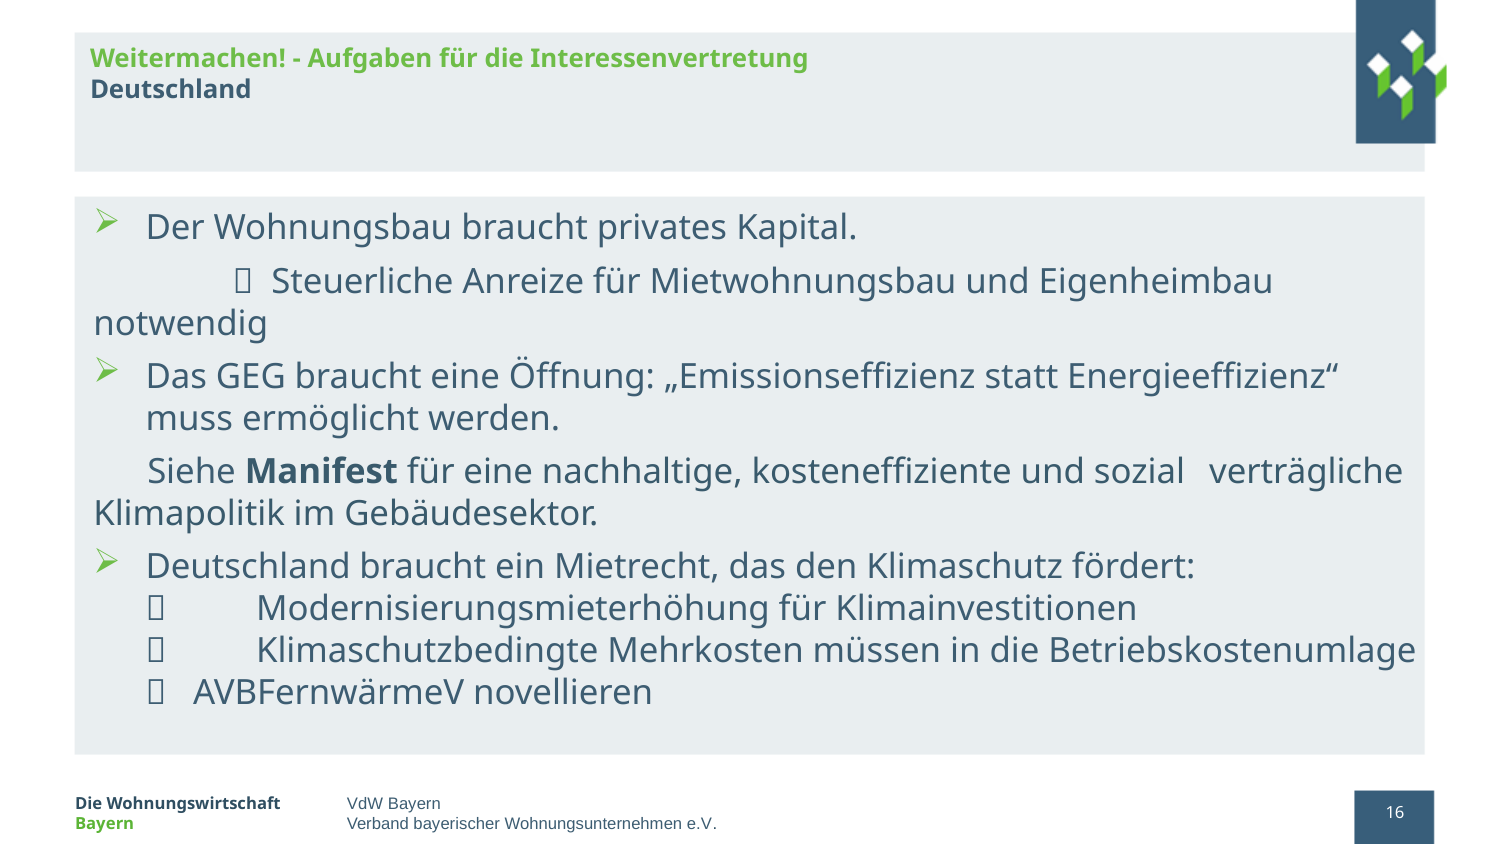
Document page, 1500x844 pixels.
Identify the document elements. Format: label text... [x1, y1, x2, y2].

title Weitermachen! - Aufgaben für die Interessenvertretung Deutschland [75, 33, 1341, 175]
slide_number 16 [1355, 788, 1436, 833]
list Der Wohnungsbau braucht privates Kapital.  Steuerliche Anreize für Mietwohnungsbau und Eigenheimbau notwendig Das GEG braucht eine Öffnung: „Emissionseffizienz statt Energieeffizienz“ muss ermöglicht werden. Siehe Manifest für eine nachhaltige, kosteneffiziente und sozial verträgliche Klimapolitik im Gebäudesektor. Deutschland braucht ein Mietrecht, das den Klimaschutz fördert:  Modernisierungsmieterhöhung für Klimainvestitionen  Klimaschutzbedingte Mehrkosten müssen in die Betriebskostenumlage  AVBFernwärmeV novellieren [78, 197, 1436, 736]
picture [0, 0, 1500, 844]
